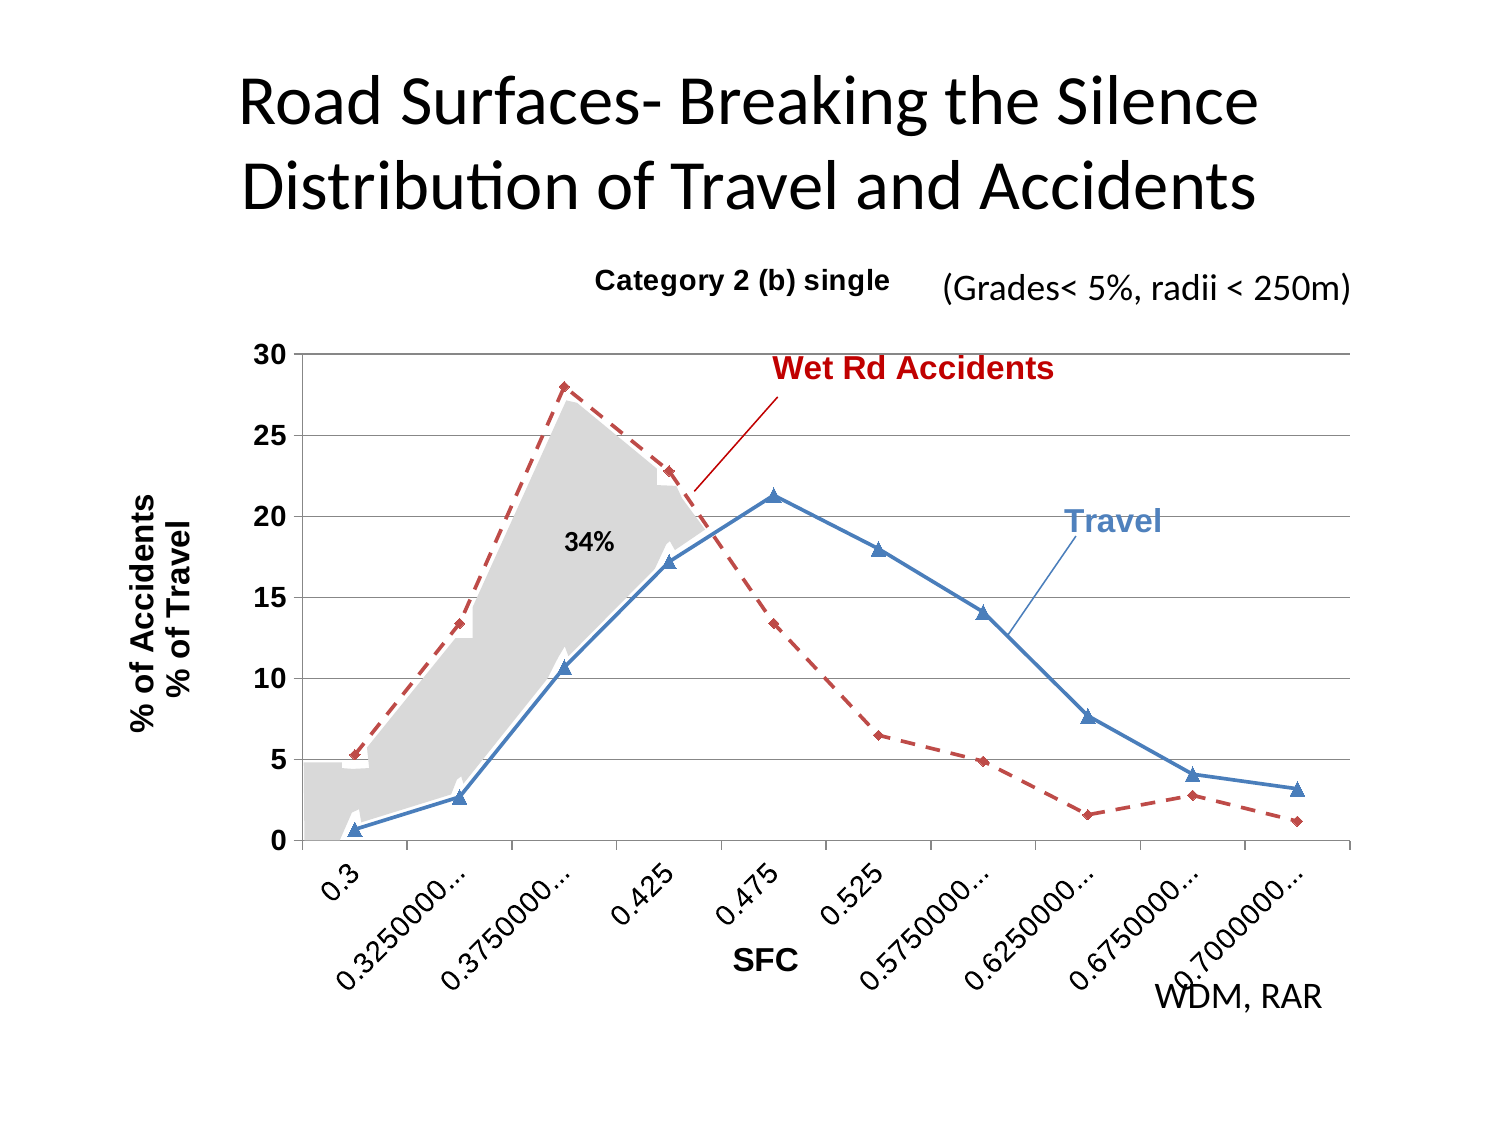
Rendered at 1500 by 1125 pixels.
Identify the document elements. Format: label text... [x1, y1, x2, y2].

chart [64, 255, 1416, 998]
title Road Surfaces- Breaking the Silence Distribution of Travel and Accidents [75, 45, 1425, 233]
text_box WDM, RAR [1139, 964, 1436, 1024]
